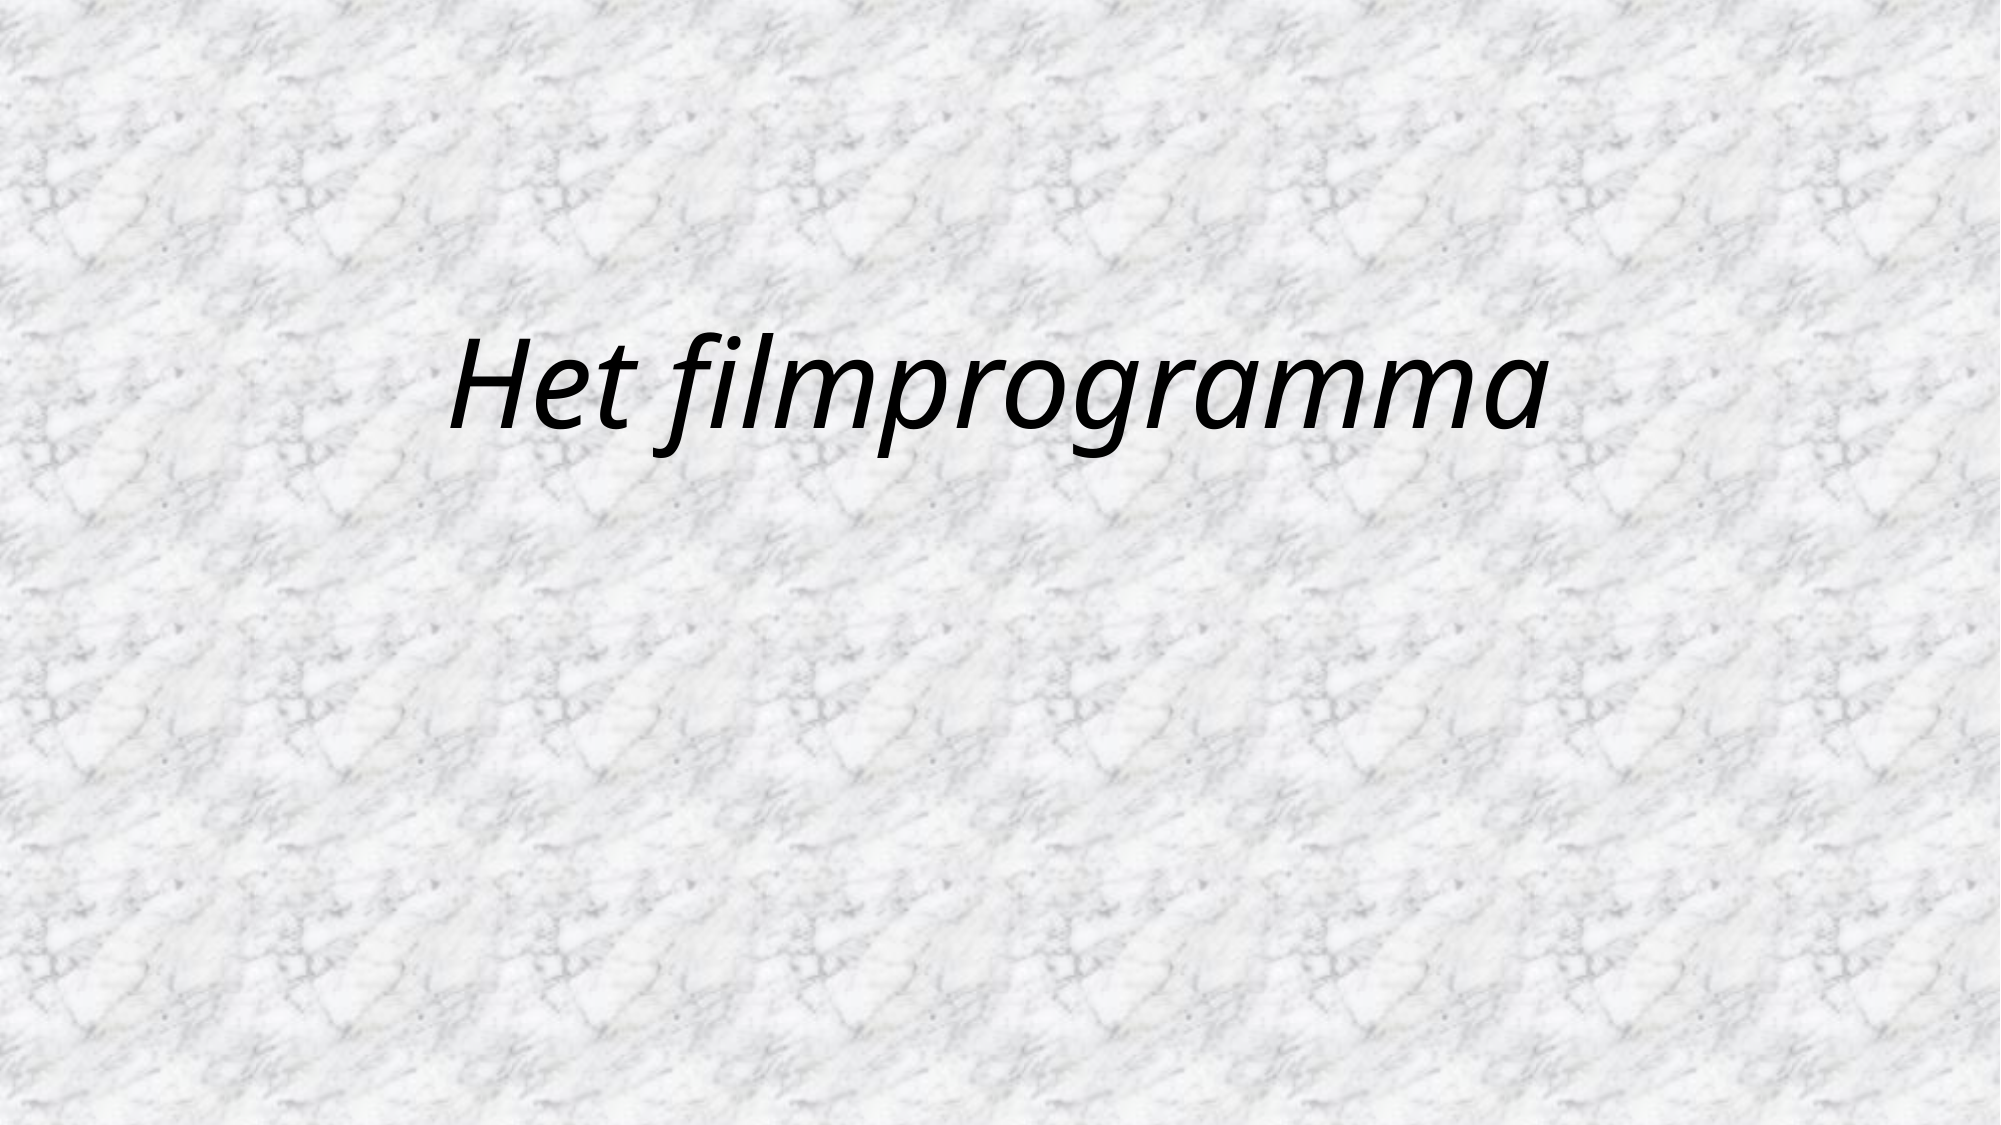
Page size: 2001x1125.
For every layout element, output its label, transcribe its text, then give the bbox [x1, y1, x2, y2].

title Het filmprogramma [136, 280, 1862, 749]
